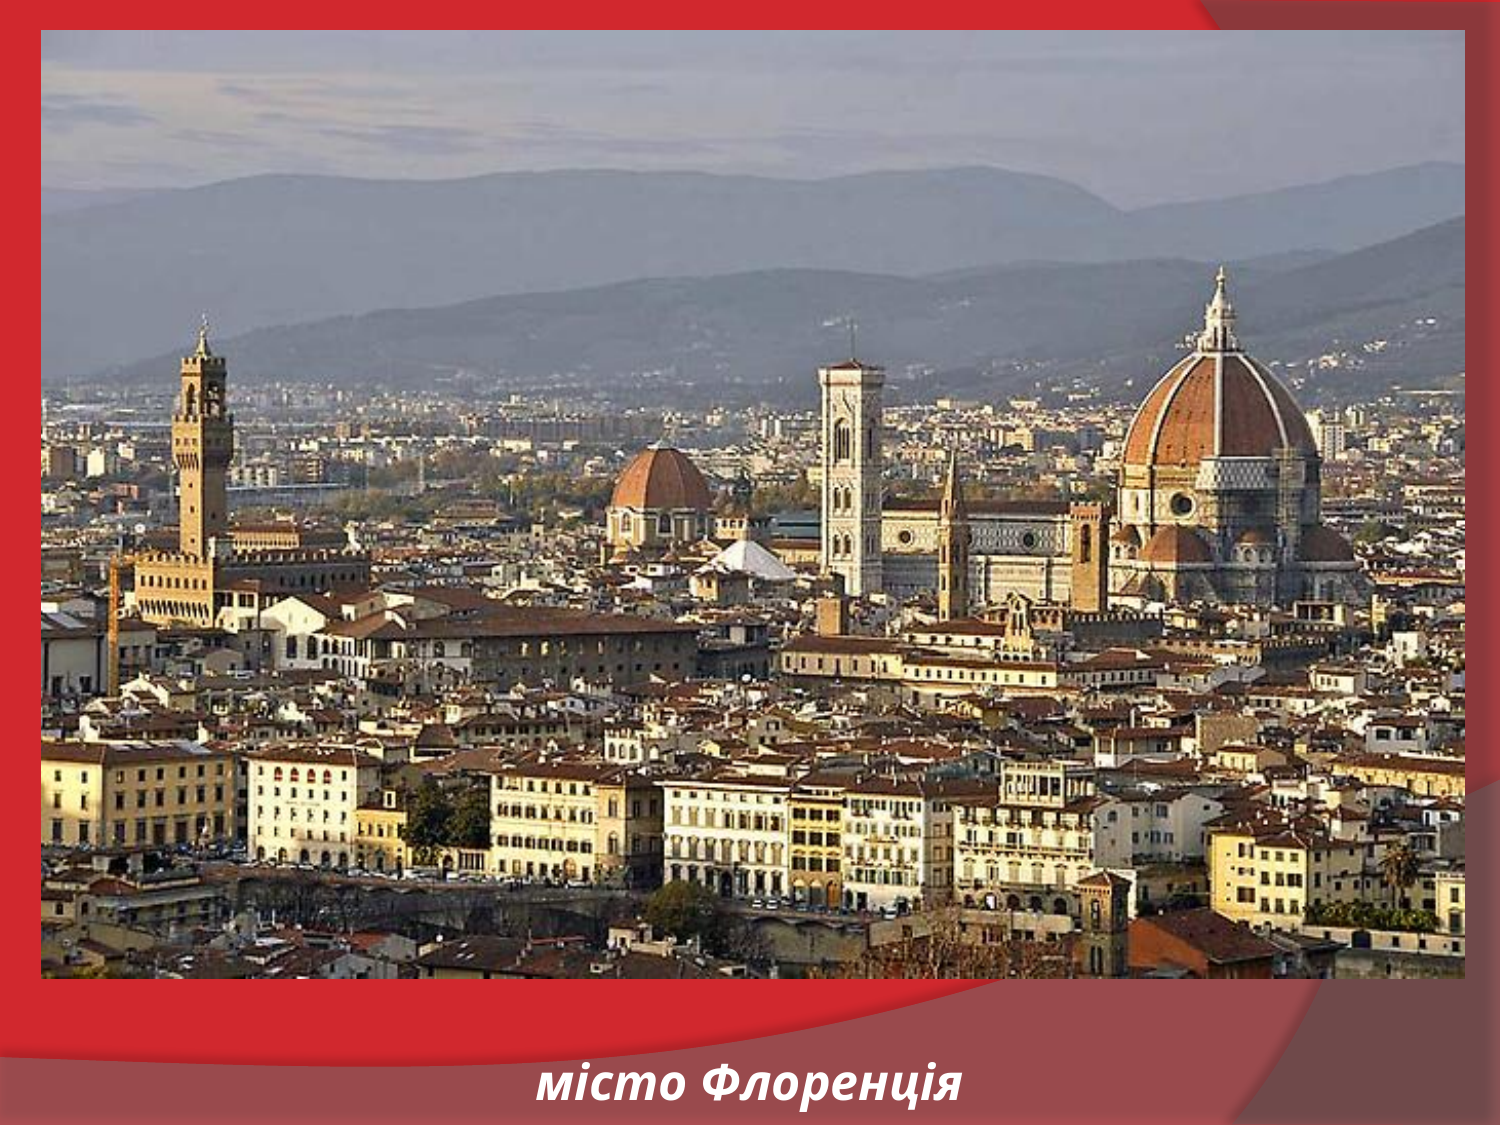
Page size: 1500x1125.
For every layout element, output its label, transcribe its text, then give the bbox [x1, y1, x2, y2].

title місто Флоренція [0, 1035, 1500, 1125]
picture [40, 30, 1465, 979]
